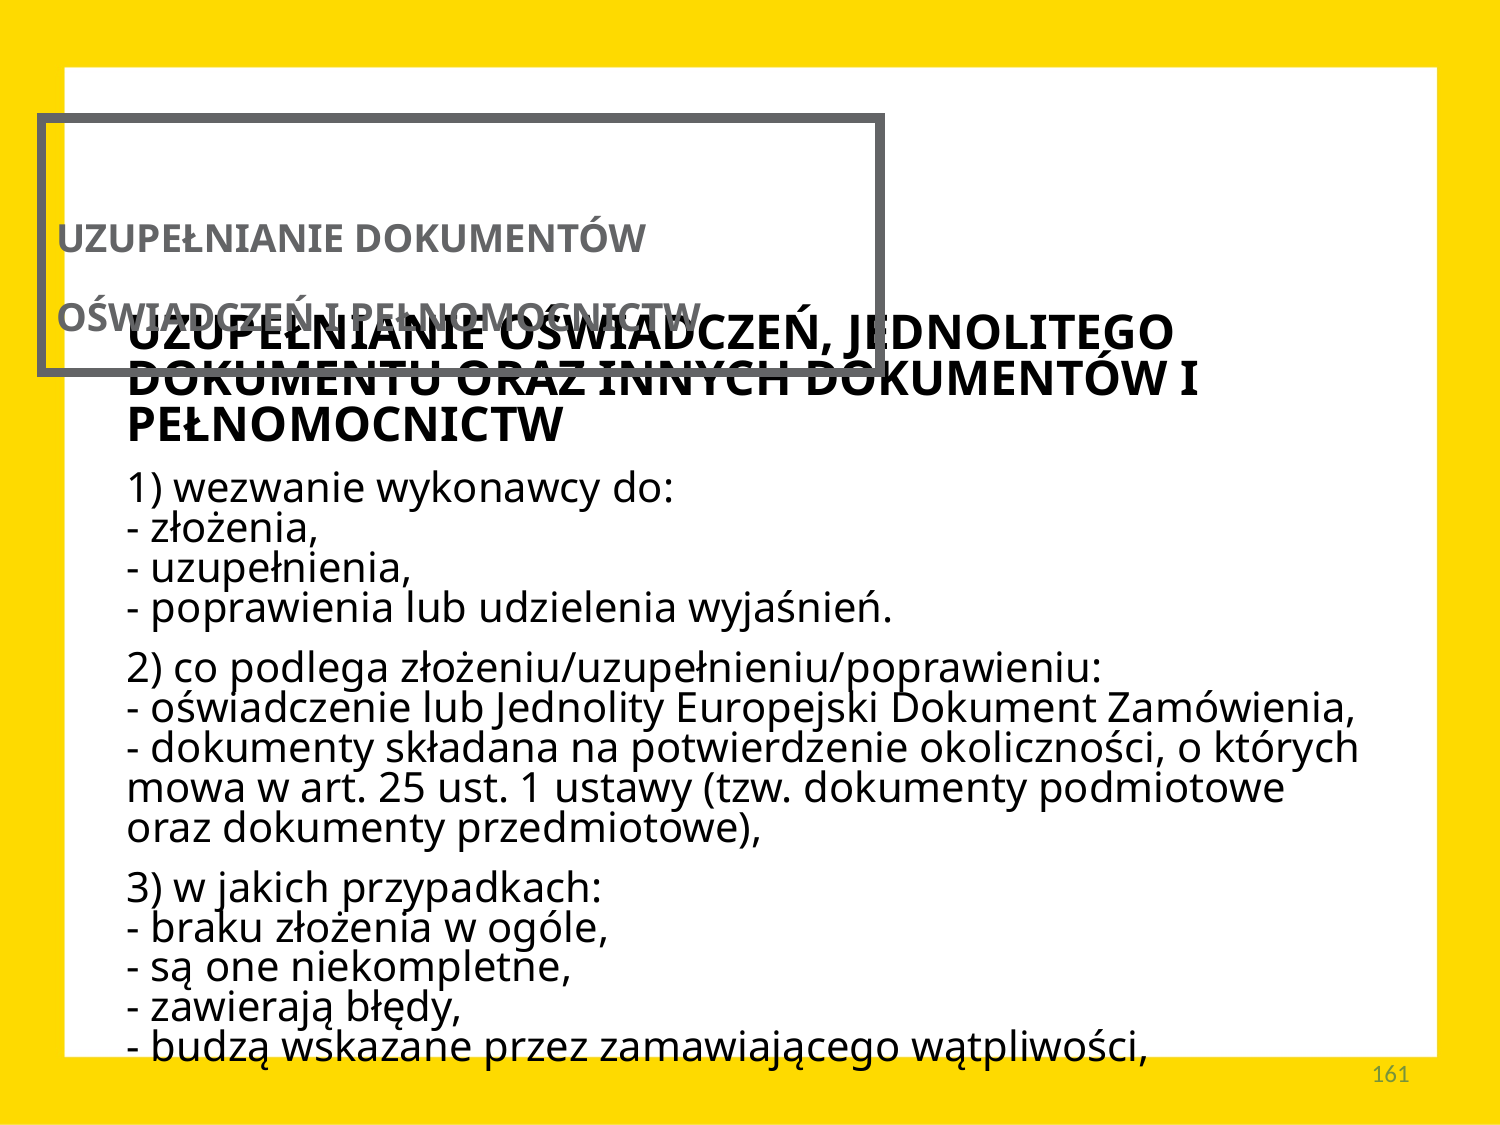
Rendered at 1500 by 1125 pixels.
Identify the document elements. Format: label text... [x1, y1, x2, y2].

picture [0, 0, 1500, 1125]
text_box UZUPEŁNIANIE DOKUMENTÓW OŚWIADCZEŃ I PEŁNOMOCNICTW [41, 117, 880, 373]
slide_number 161 [1074, 1042, 1425, 1103]
text_box UZUPEŁNIANIE OŚWIADCZEŃ, JEDNOLITEGO DOKUMENTU ORAZ INNYCH DOKUMENTÓW I PEŁNOMOCNICTW 1) wezwanie wykonawcy do: - złożenia, - uzupełnienia, - poprawienia lub udzielenia wyjaśnień. 2) co podlega złożeniu/uzupełnieniu/poprawieniu: - oświadczenie lub Jednolity Europejski Dokument Zamówienia, - dokumenty składana na potwierdzenie okoliczności, o których mowa w art. 25 ust. 1 ustawy (tzw. dokumenty podmiotowe oraz dokumenty przedmiotowe), 3) w jakich przypadkach: - braku złożenia w ogóle, - są one niekompletne, - zawierają błędy, - budzą wskazane przez zamawiającego wątpliwości, [112, 305, 1376, 1078]
